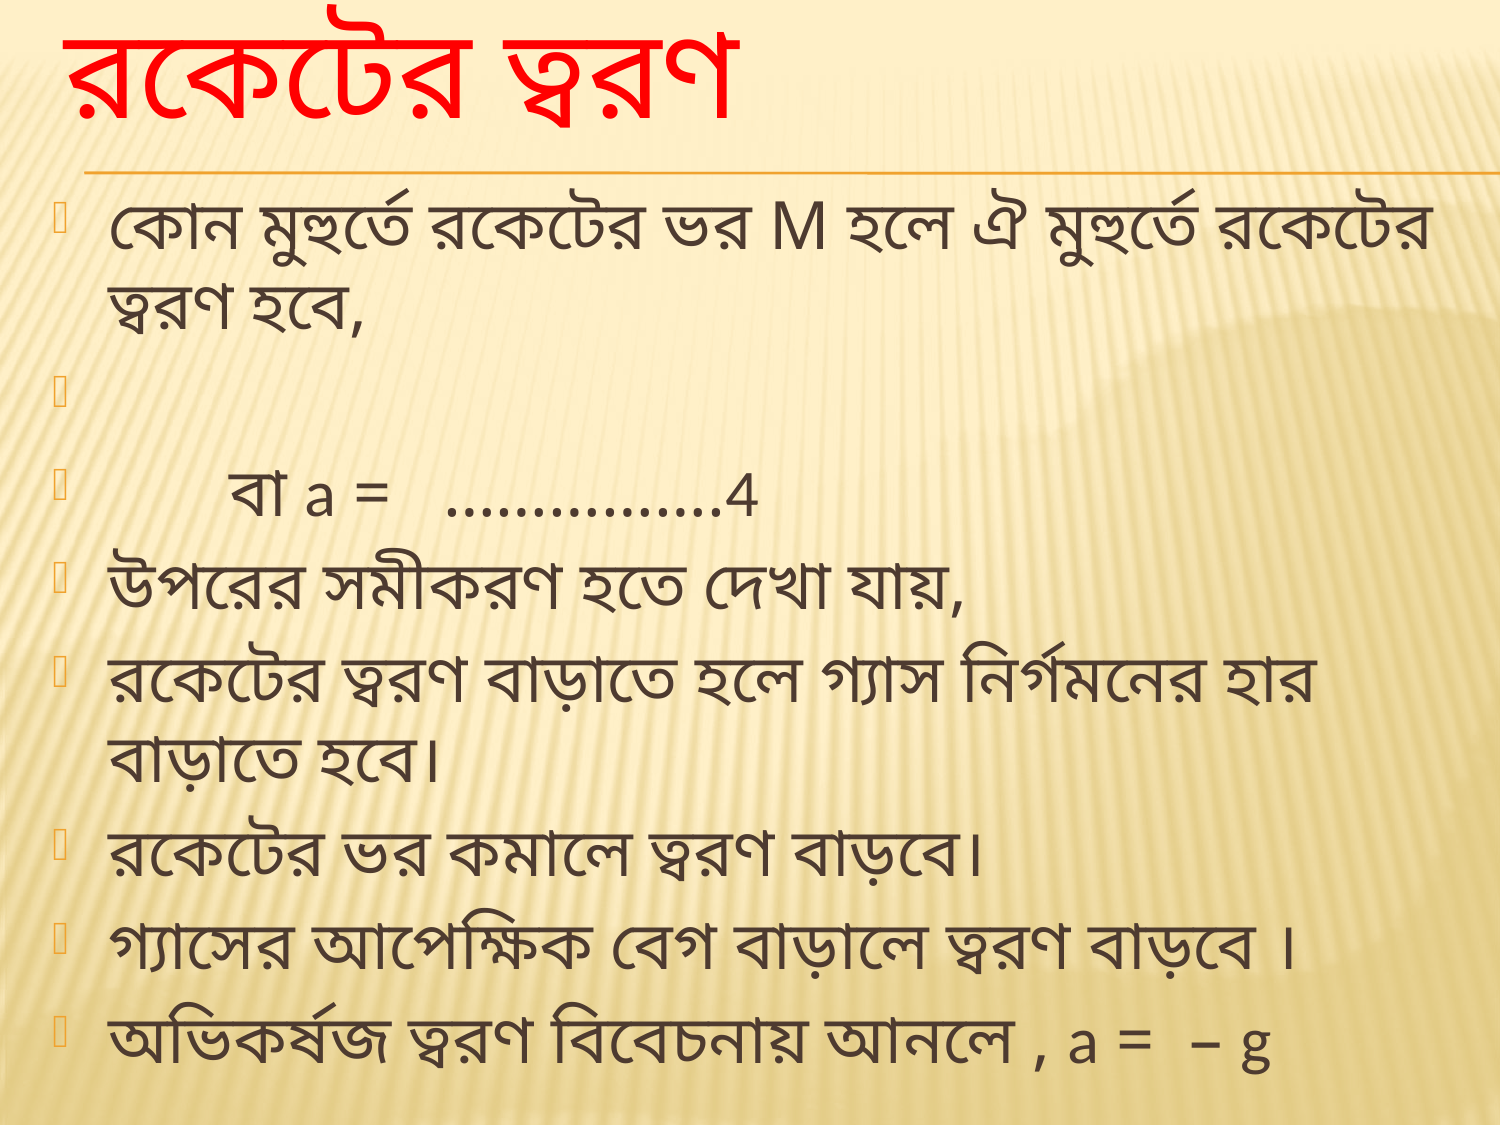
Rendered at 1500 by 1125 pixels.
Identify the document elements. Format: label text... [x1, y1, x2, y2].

title রকেটের ত্বরণ [50, 0, 1475, 138]
